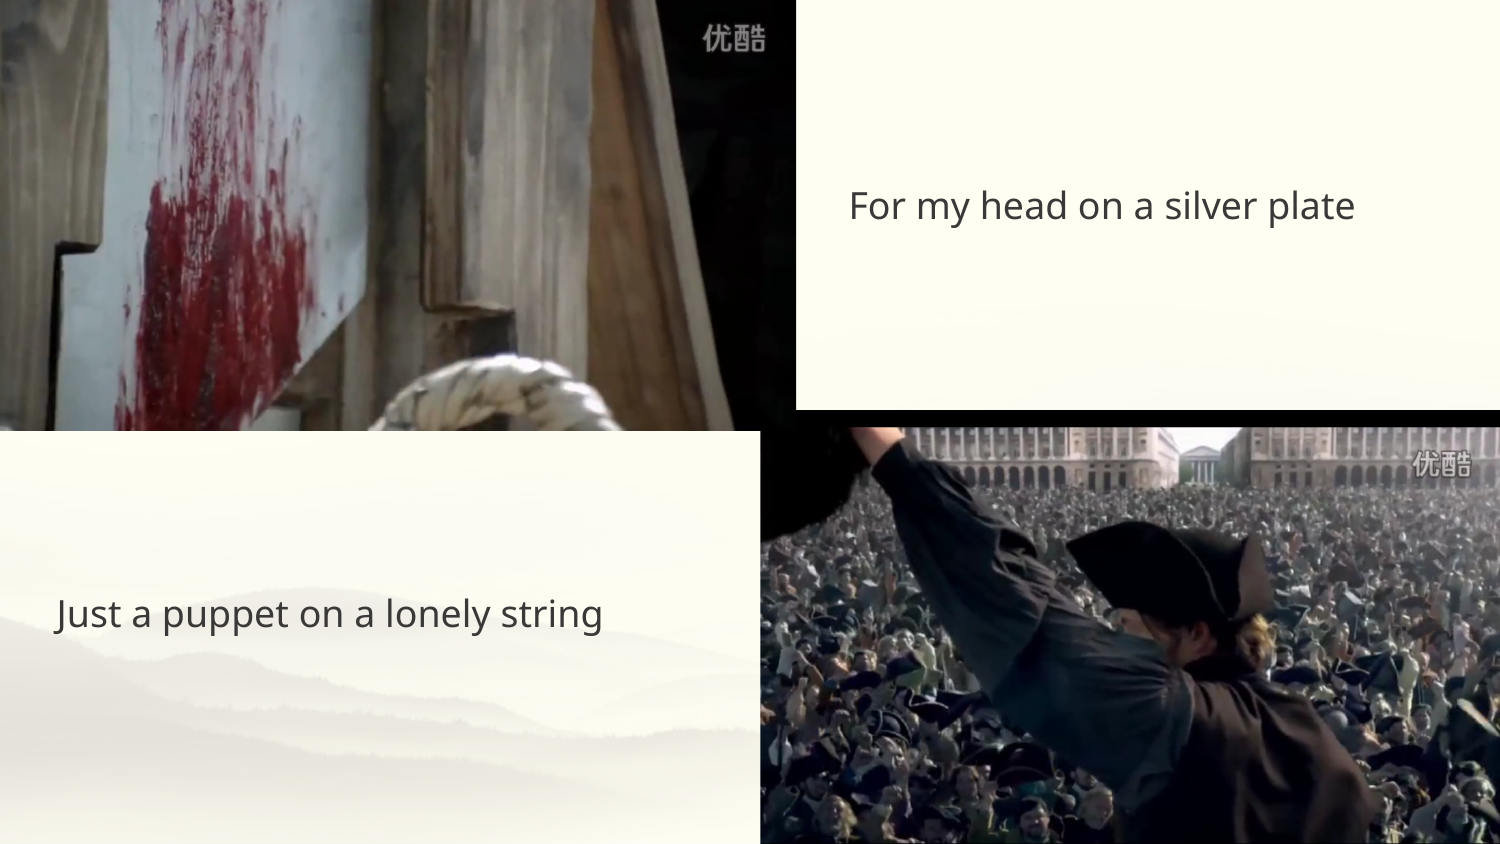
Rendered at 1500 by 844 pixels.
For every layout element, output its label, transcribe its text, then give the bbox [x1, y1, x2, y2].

text_box For my head on a silver plate [833, 174, 1500, 235]
text_box Just a puppet on a lonely string [41, 582, 760, 643]
picture [0, 0, 1500, 844]
